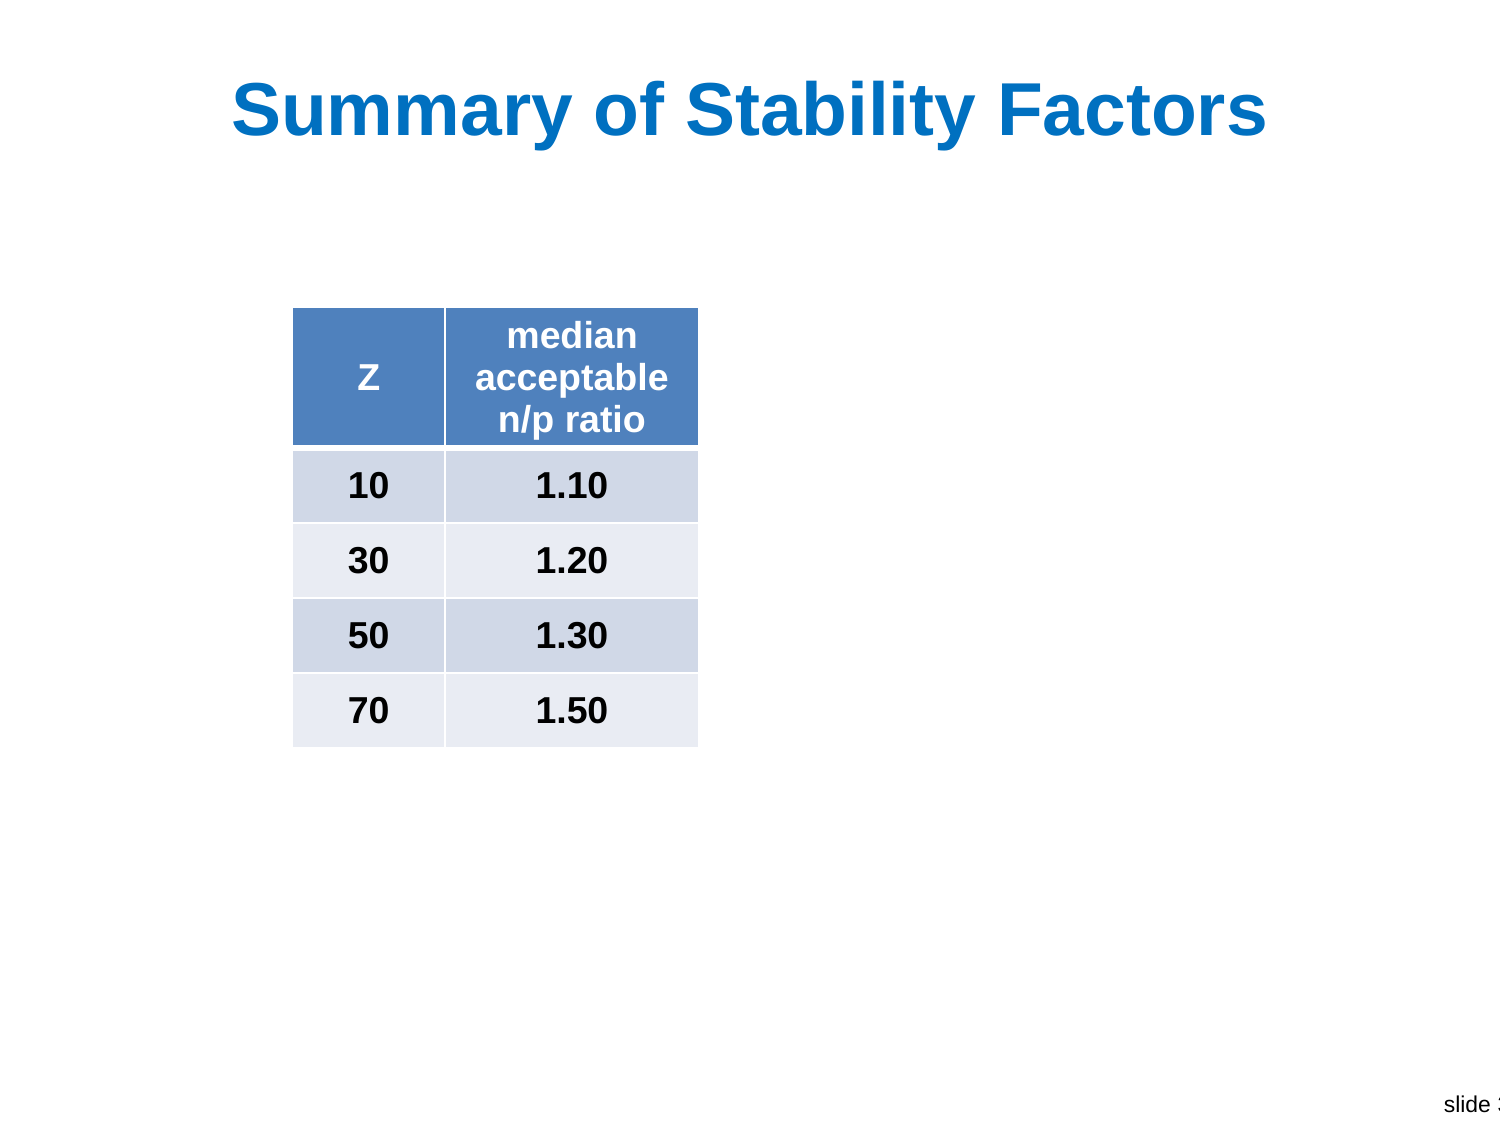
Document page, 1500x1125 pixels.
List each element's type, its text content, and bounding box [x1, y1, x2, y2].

table_cell 10 [293, 451, 444, 522]
table_cell 50 [293, 599, 444, 672]
table_cell 70 [293, 674, 444, 747]
table_cell 1.20 [446, 524, 698, 597]
table_header median acceptable n/p ratio [446, 308, 698, 445]
table_cell 30 [293, 524, 444, 597]
table_header Z [293, 308, 444, 445]
table_cell 1.50 [446, 674, 698, 747]
title Summary of Stability Factors [102, 45, 1398, 165]
table_cell 1.30 [446, 599, 698, 672]
table_cell 1.10 [446, 451, 698, 522]
